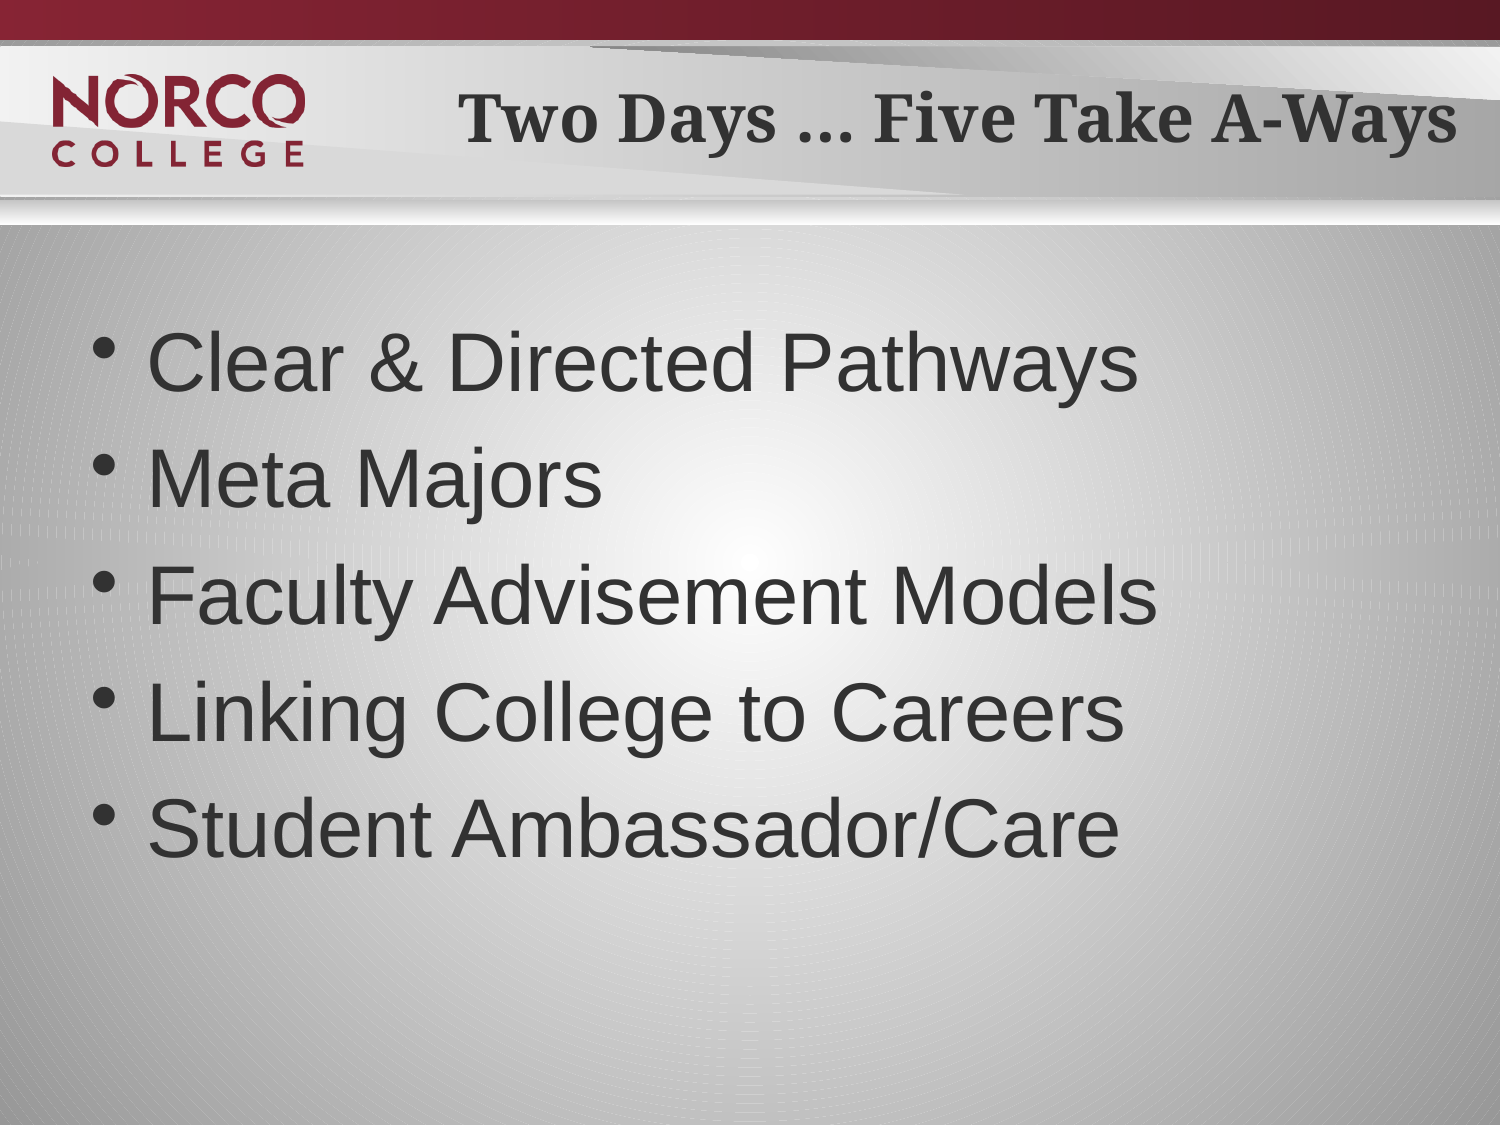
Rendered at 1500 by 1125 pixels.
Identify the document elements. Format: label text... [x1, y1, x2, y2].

list Clear & Directed Pathways Meta Majors Faculty Advisement Models Linking College to Careers Student Ambassador/Care [75, 300, 1425, 1113]
title Two Days … Five Take A-Ways [387, 45, 1475, 188]
picture [52, 74, 305, 167]
